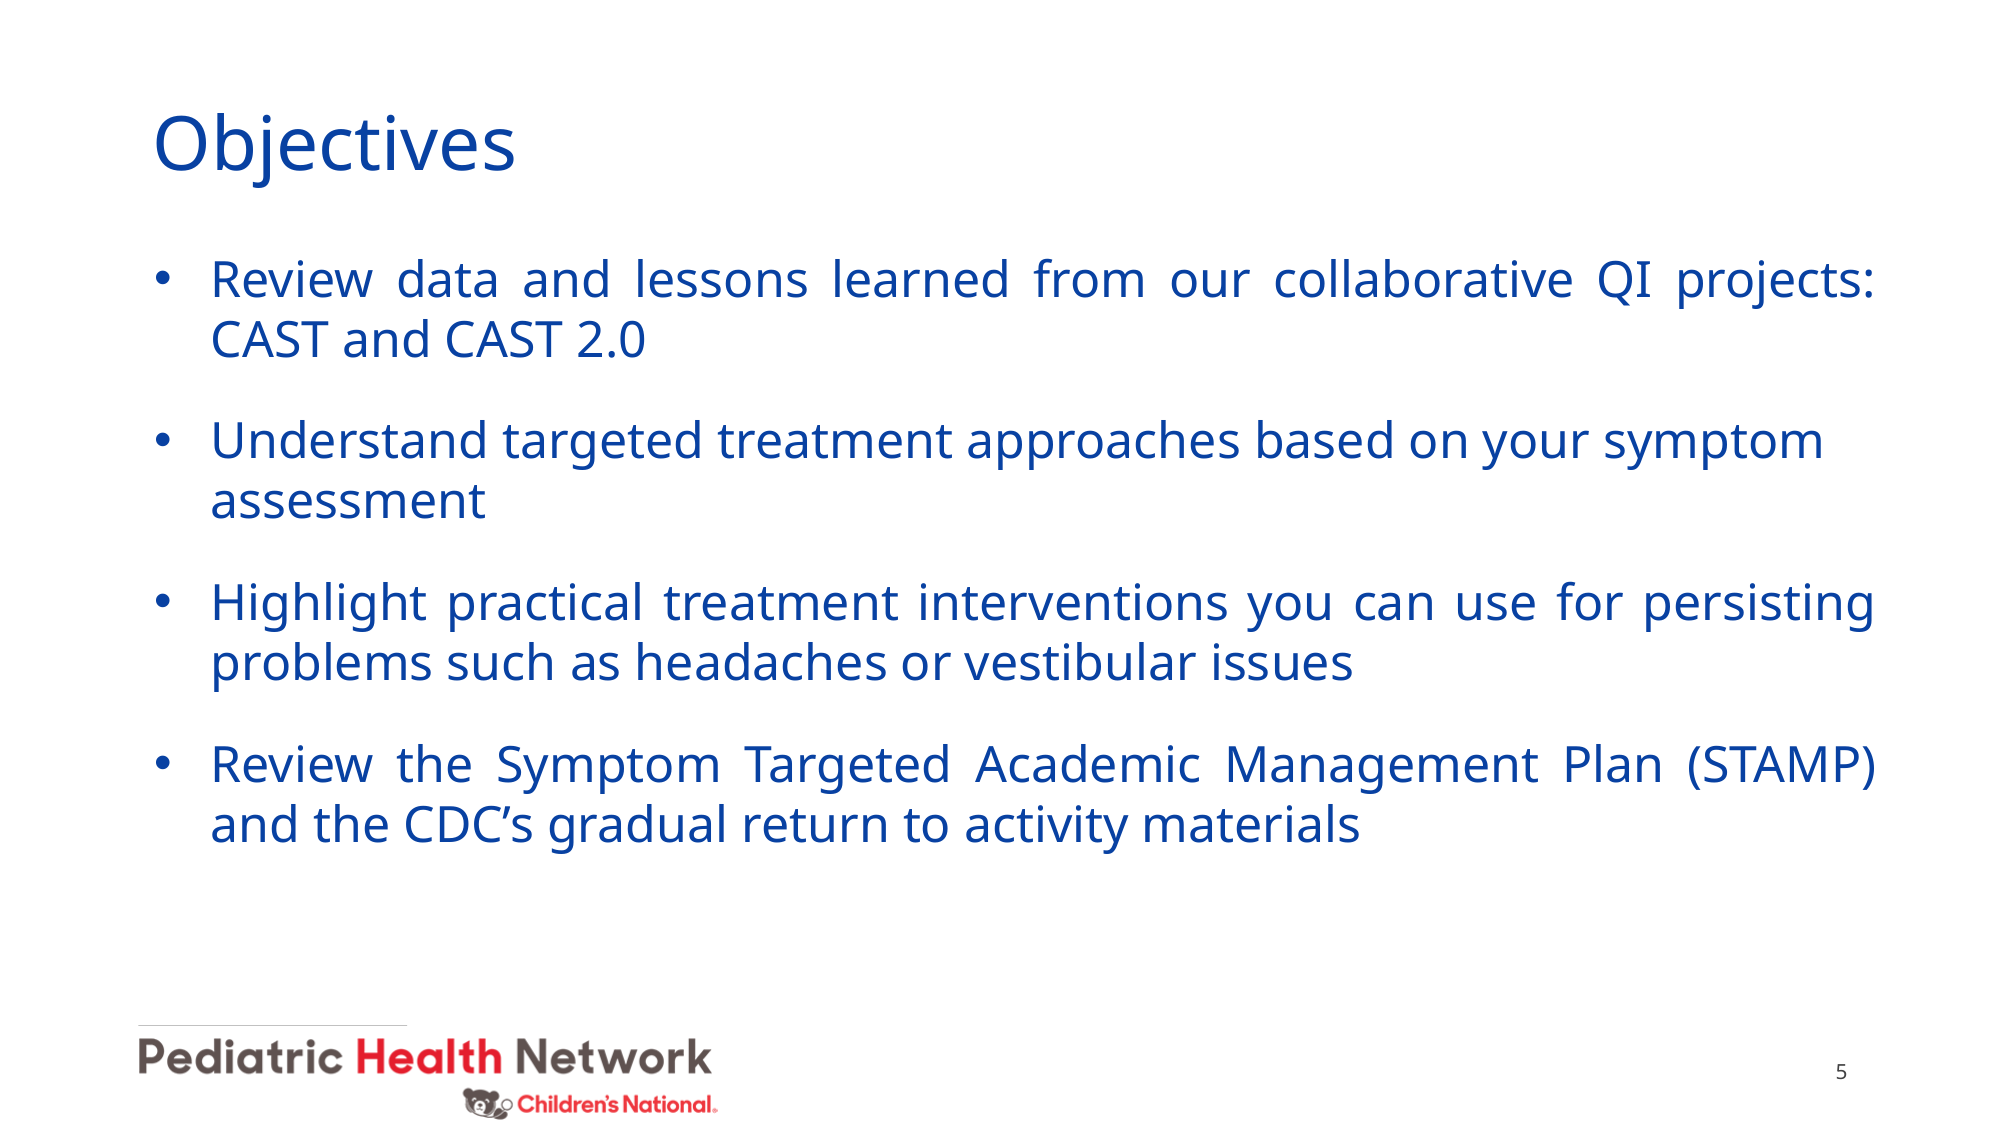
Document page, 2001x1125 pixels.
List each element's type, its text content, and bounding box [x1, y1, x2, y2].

slide_number 5 [1412, 1042, 1863, 1103]
list Review data and lessons learned from our collaborative QI projects: CAST and CAST 2.0 Understand targeted treatment approaches based on your symptom assessment Highlight practical treatment interventions you can use for persisting problems such as headaches or vestibular issues Review the Symptom Targeted Academic Management Plan (STAMP) and the CDC’s gradual return to activity materials [137, 239, 1893, 1000]
picture [125, 1023, 726, 1125]
title Objectives [137, 22, 1863, 239]
